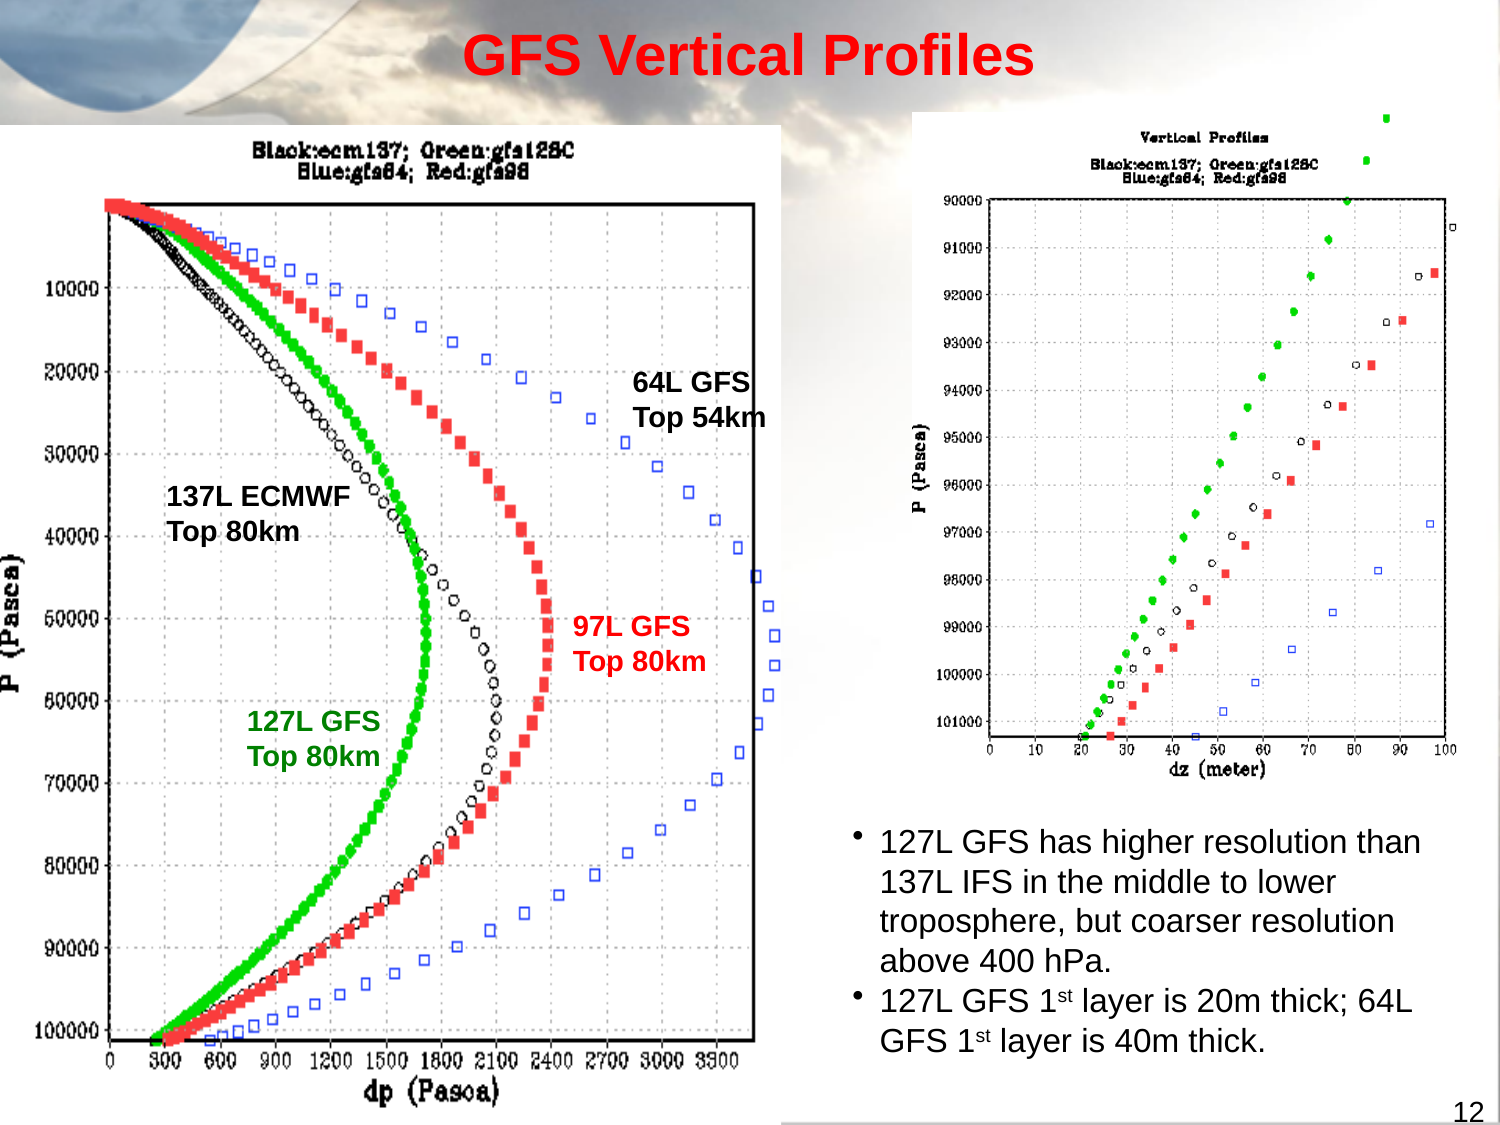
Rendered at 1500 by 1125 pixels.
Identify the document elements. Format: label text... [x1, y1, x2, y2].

picture [0, 0, 1500, 1125]
title GFS Vertical Profiles [74, 24, 1426, 81]
text_box 127L GFS has higher resolution than 137L IFS in the middle to lower troposphere, but coarser resolution above 400 hPa. 127L GFS 1st layer is 20m thick; 64L GFS 1st layer is 40m thick. [837, 812, 1463, 1067]
